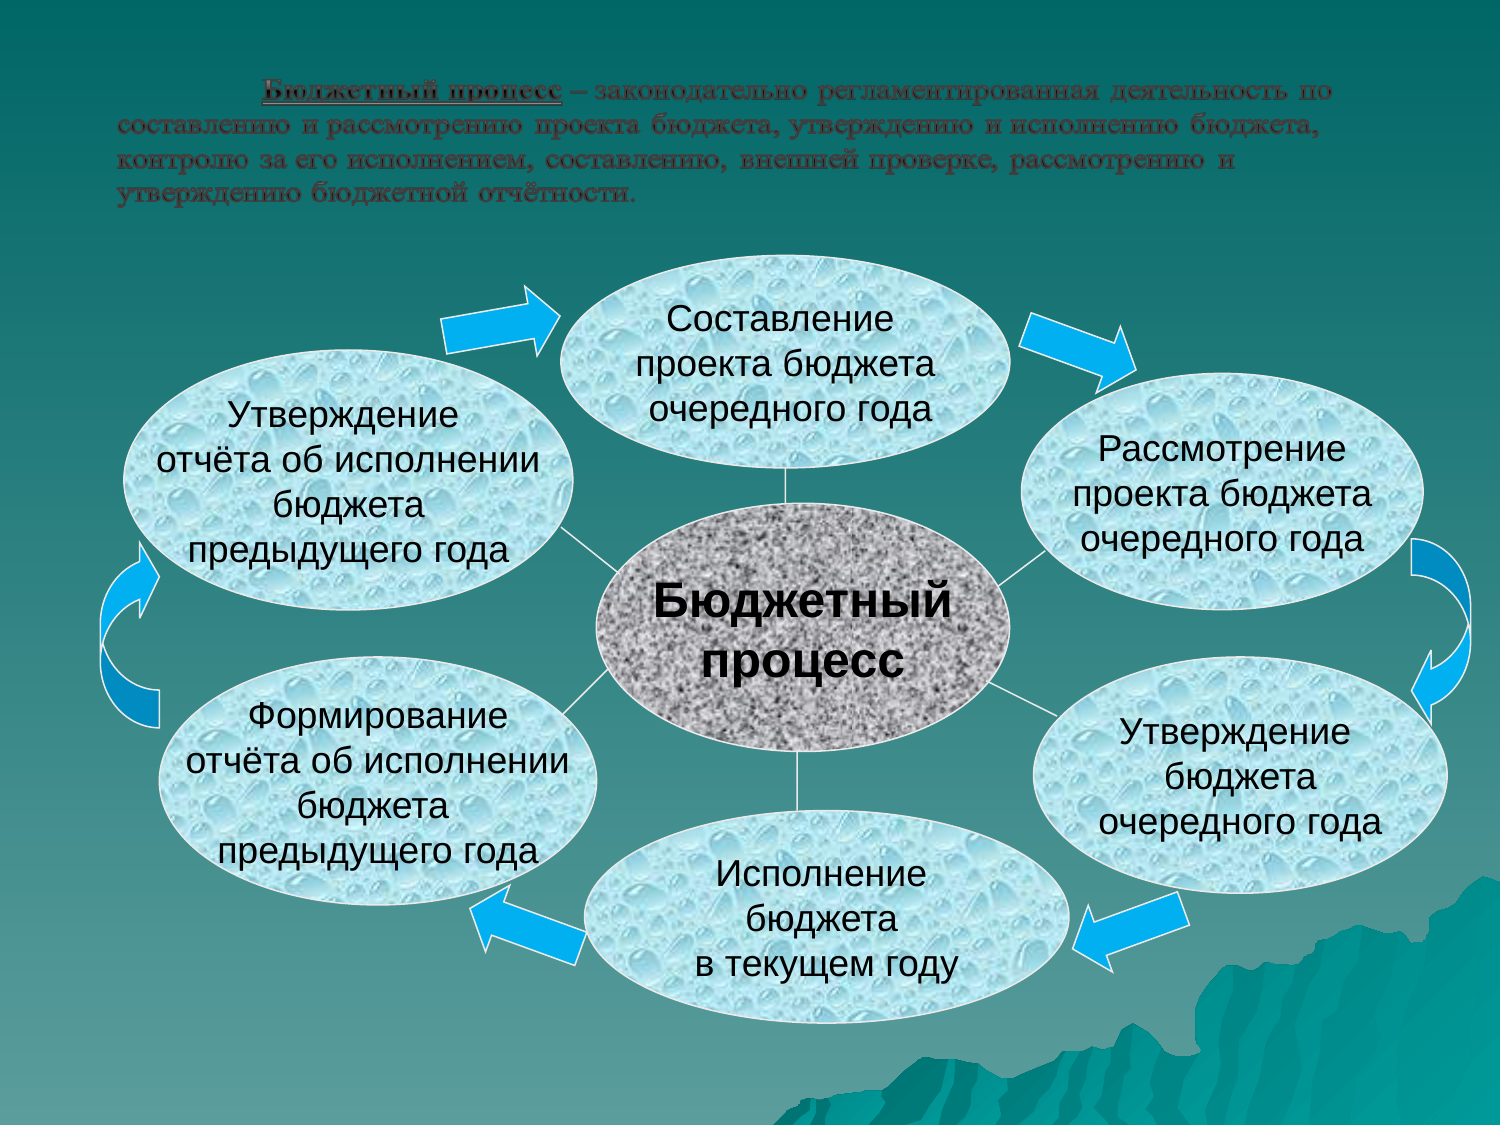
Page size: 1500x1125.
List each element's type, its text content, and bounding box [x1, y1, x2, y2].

text_box [1072, 891, 1190, 972]
text_box [469, 885, 587, 966]
text_box Исполнение бюджета в текущем году [584, 810, 1069, 1024]
text_box Бюджетный процесс [596, 503, 1010, 752]
text_box [1411, 538, 1471, 725]
text_box [440, 286, 561, 356]
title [96, 48, 1409, 213]
text_box Утверждение бюджета очередного года [1033, 656, 1448, 894]
text_box Составление проекта бюджета очередного года [560, 255, 1010, 468]
text_box Утверждение отчёта об исполнении бюджета предыдущего года [123, 350, 573, 610]
text_box [1019, 312, 1137, 394]
text_box [100, 542, 160, 728]
text_box Рассмотрение проекта бюджета очередного года [1021, 373, 1424, 610]
text_box Формирование отчёта об исполнении бюджета предыдущего года [159, 656, 597, 905]
